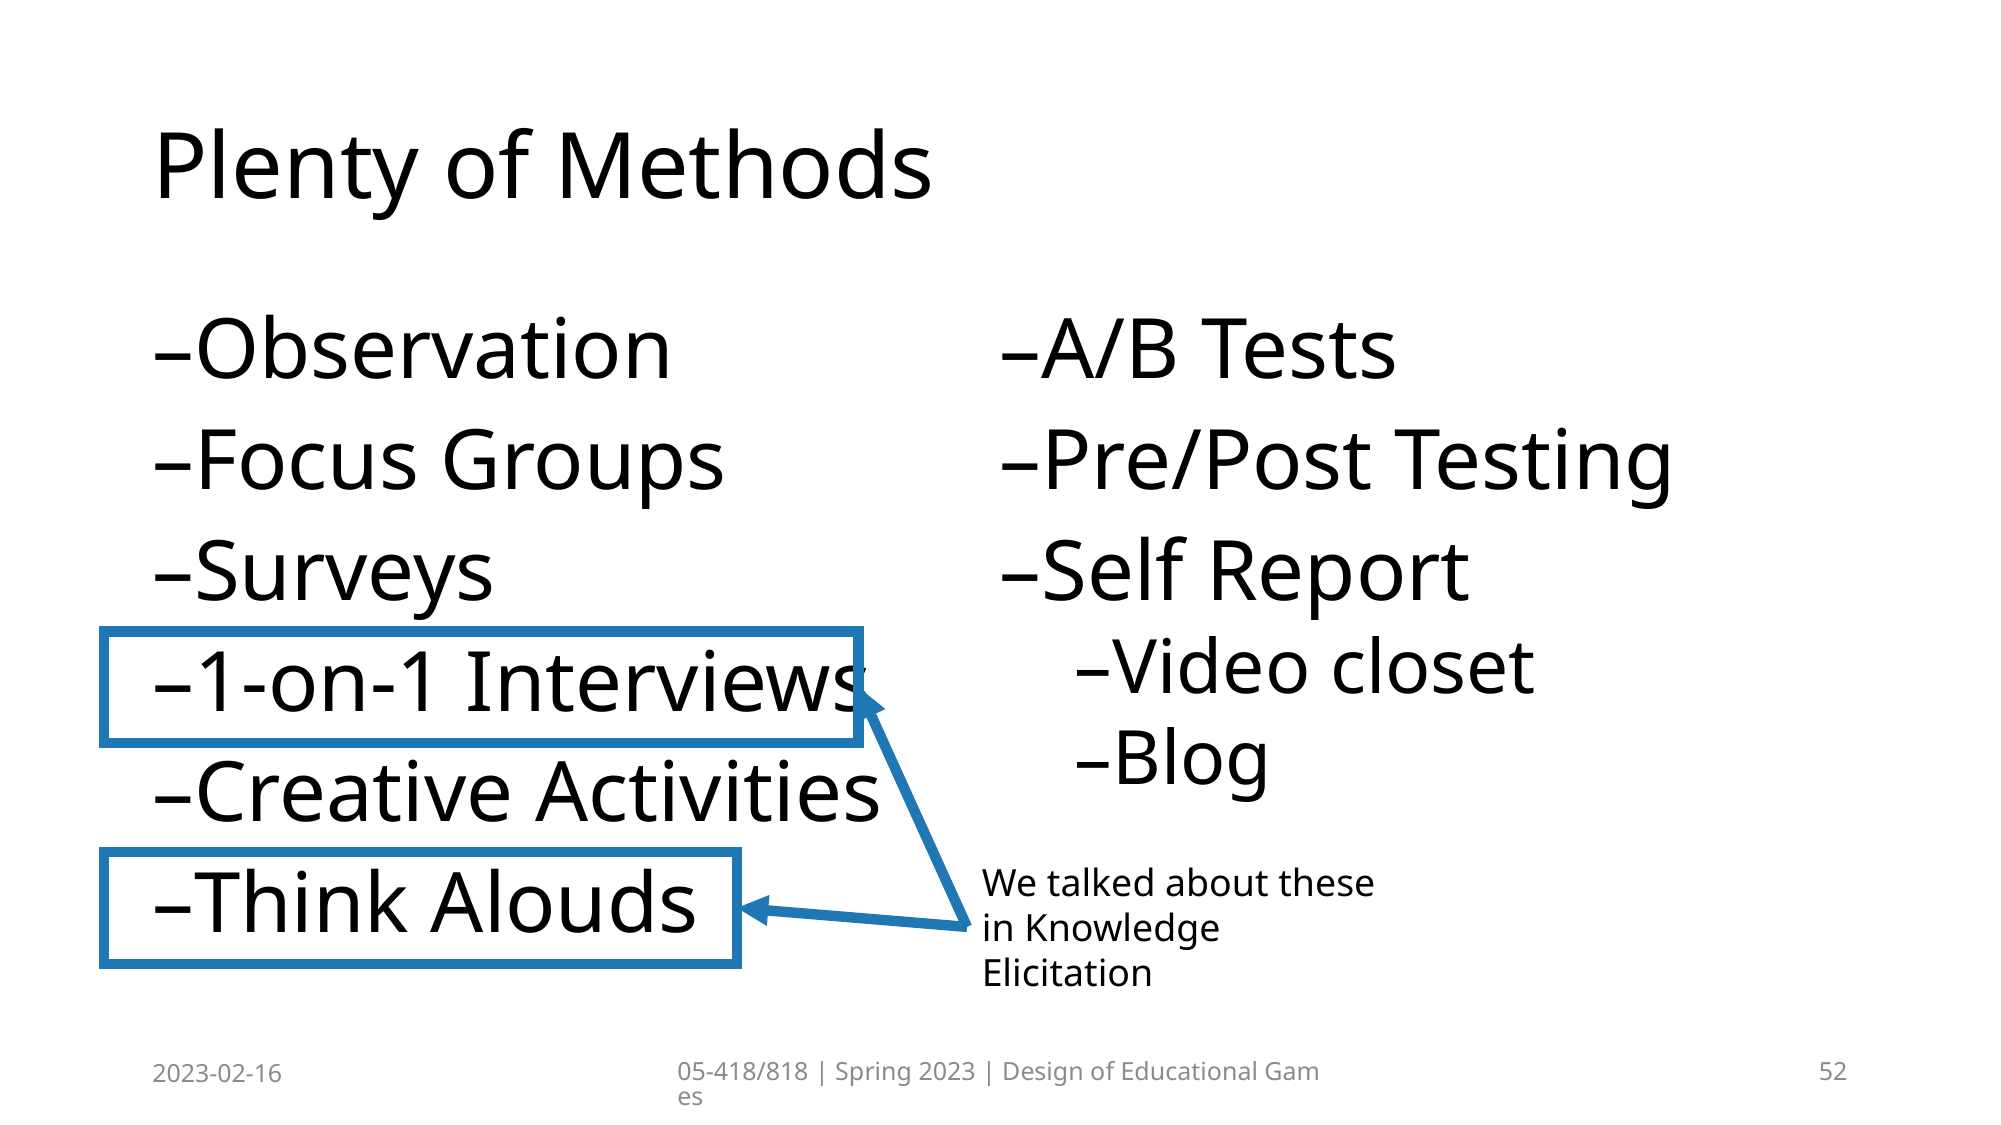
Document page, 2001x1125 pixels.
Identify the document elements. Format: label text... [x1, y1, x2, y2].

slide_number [137, 1042, 588, 1103]
text_box [103, 851, 738, 965]
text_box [858, 687, 967, 905]
text_box [103, 630, 859, 744]
text_box We talked about these in Knowledge Elicitation [967, 852, 1413, 1002]
footer 05-418/818 | Spring 2023 | Design of Educational Games [662, 1042, 1338, 1103]
list Observation Focus Groups Surveys 1-on-1 Interviews Creative Activities Think Alouds A/B Tests Pre/Post Testing Self Report Video closet Blog [137, 299, 1863, 975]
slide_number 52 [1412, 1042, 1863, 1103]
title Plenty of Methods [137, 59, 1863, 278]
